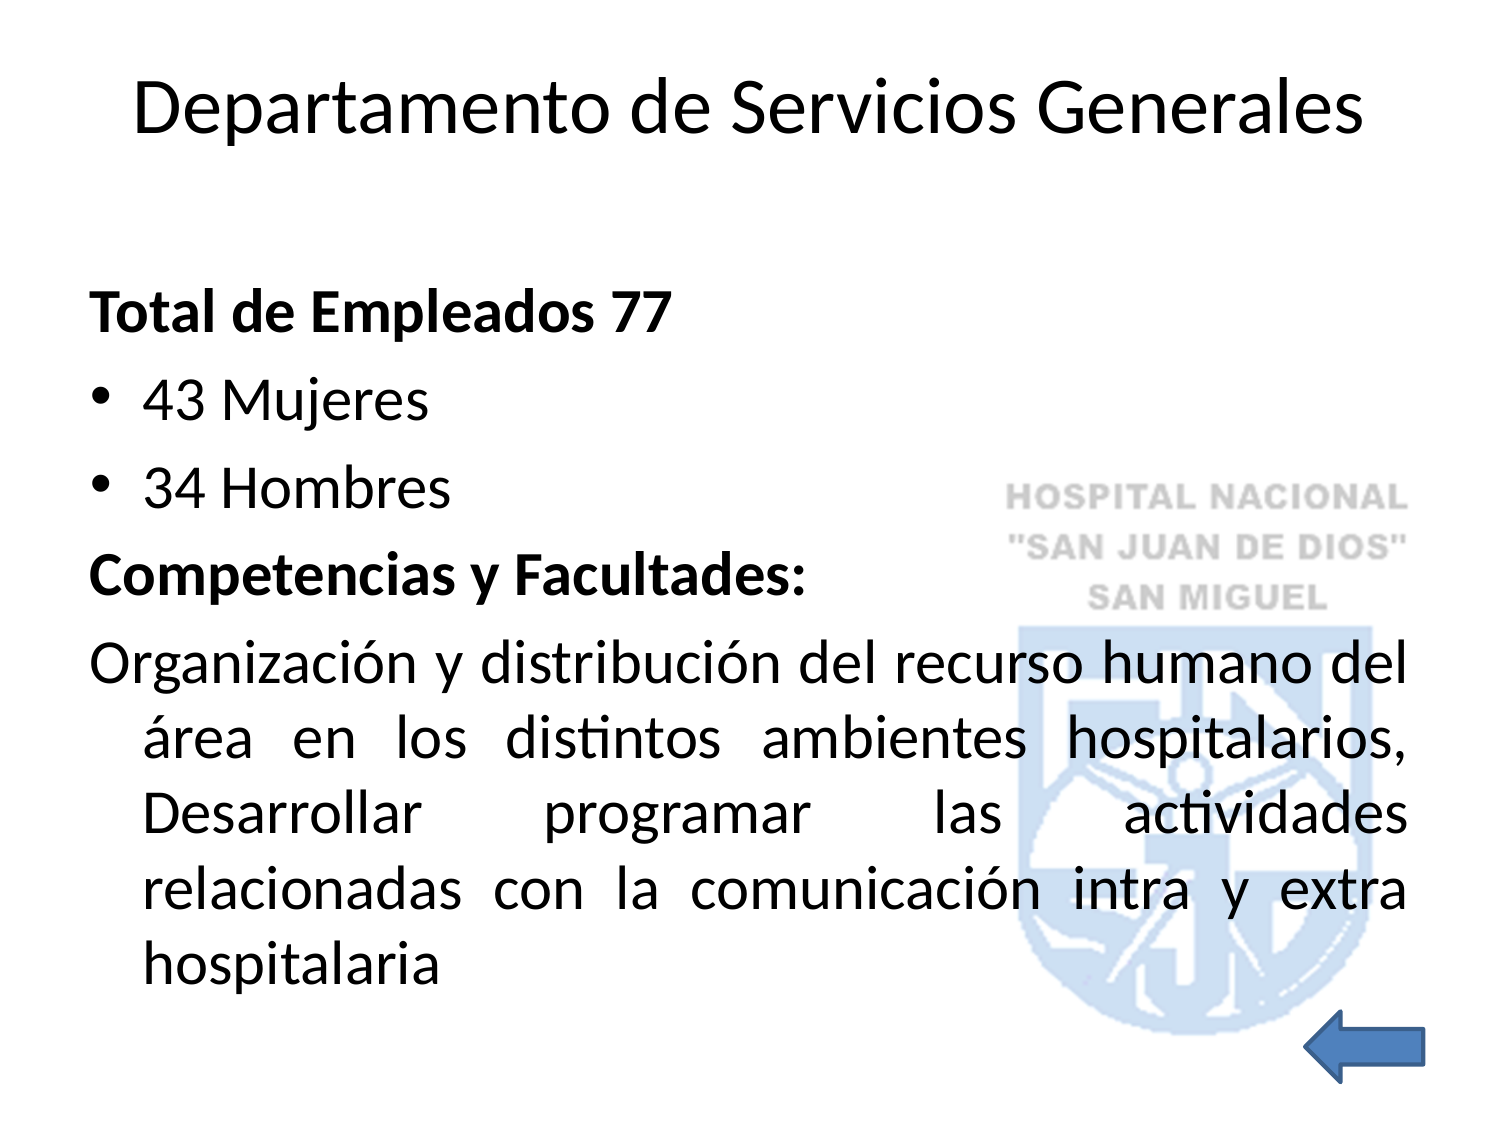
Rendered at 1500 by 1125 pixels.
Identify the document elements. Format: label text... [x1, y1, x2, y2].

picture [962, 446, 1471, 1095]
text_box Departamento de Servicios Generales [74, 45, 1425, 233]
text_box Total de Empleados 77 43 Mujeres 34 Hombres Competencias y Facultades: Organización y distribución del recurso humano del área en los distintos ambientes hospitalarios, Desarrollar programar las actividades relacionadas con la comunicación intra y extra hospitalaria [74, 262, 1425, 1005]
